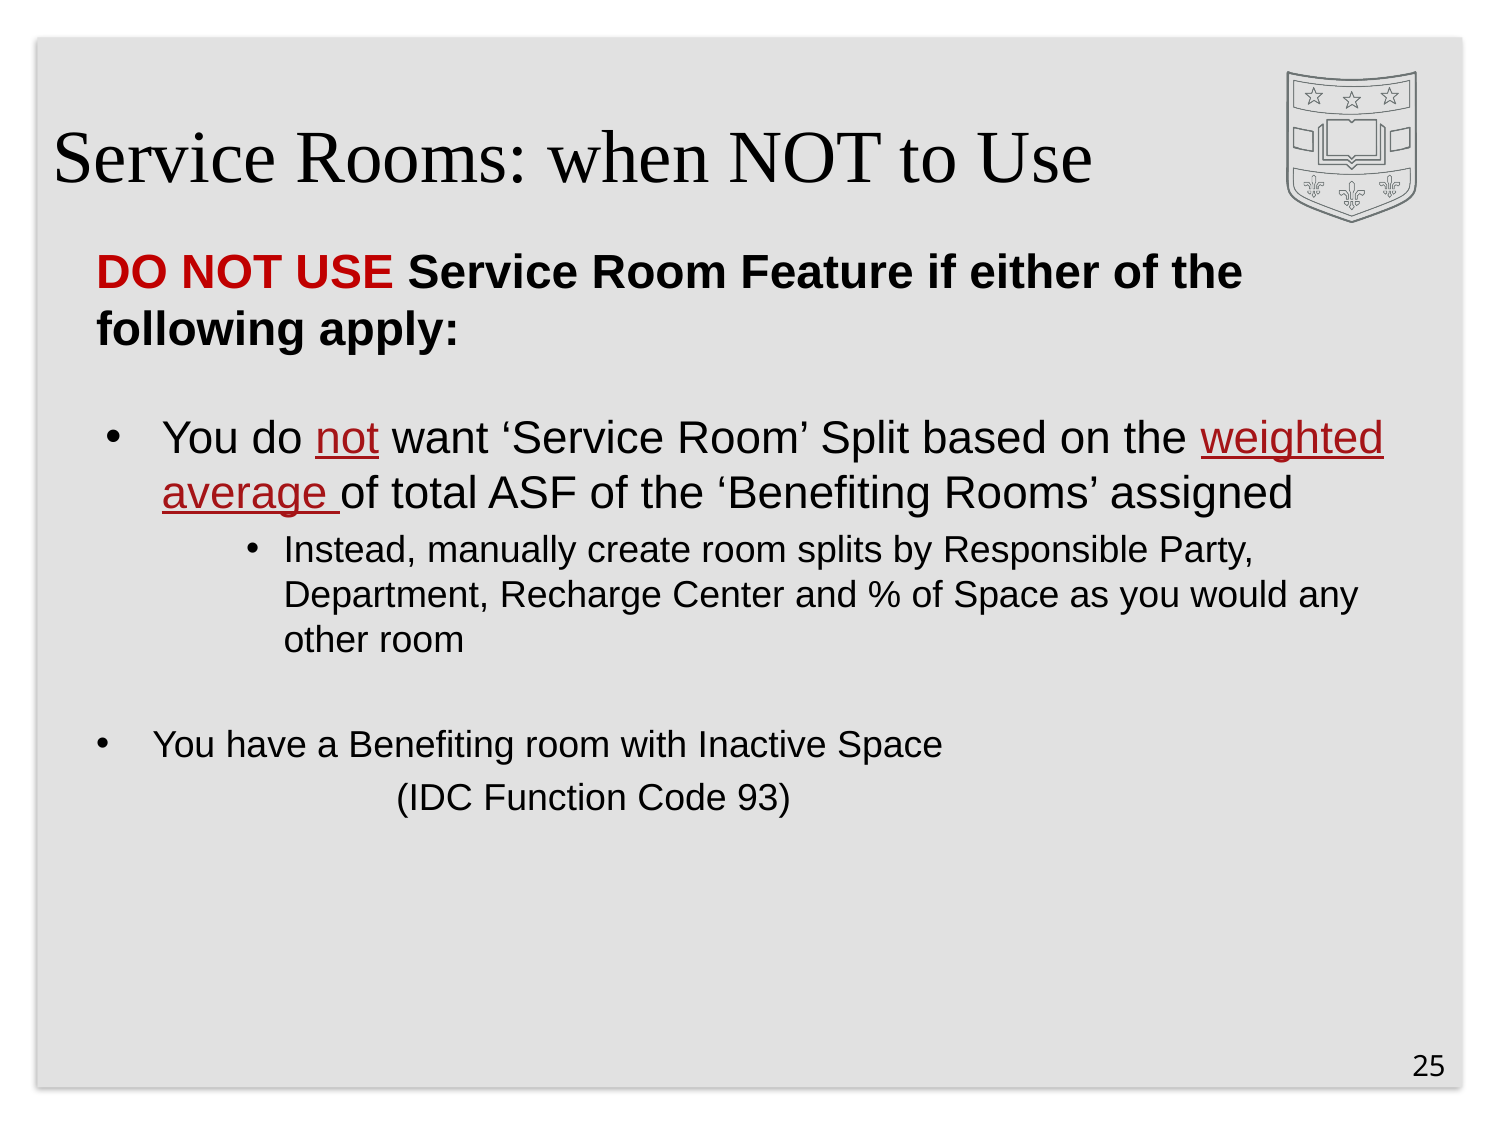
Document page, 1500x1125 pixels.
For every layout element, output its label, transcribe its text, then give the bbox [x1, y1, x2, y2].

title Service Rooms: when NOT to Use [37, 71, 1264, 233]
list DO NOT USE Service Room Feature if either of the following apply: You do not want ‘Service Room’ Split based on the weighted average of total ASF of the ‘Benefiting Rooms’ assigned Instead, manually create room splits by Responsible Party, Department, Recharge Center and % of Space as you would any other room You have a Benefiting room with Inactive Space (IDC Function Code 93) [81, 232, 1417, 1047]
text_box 25 [1397, 1039, 1472, 1090]
picture [1286, 71, 1417, 223]
